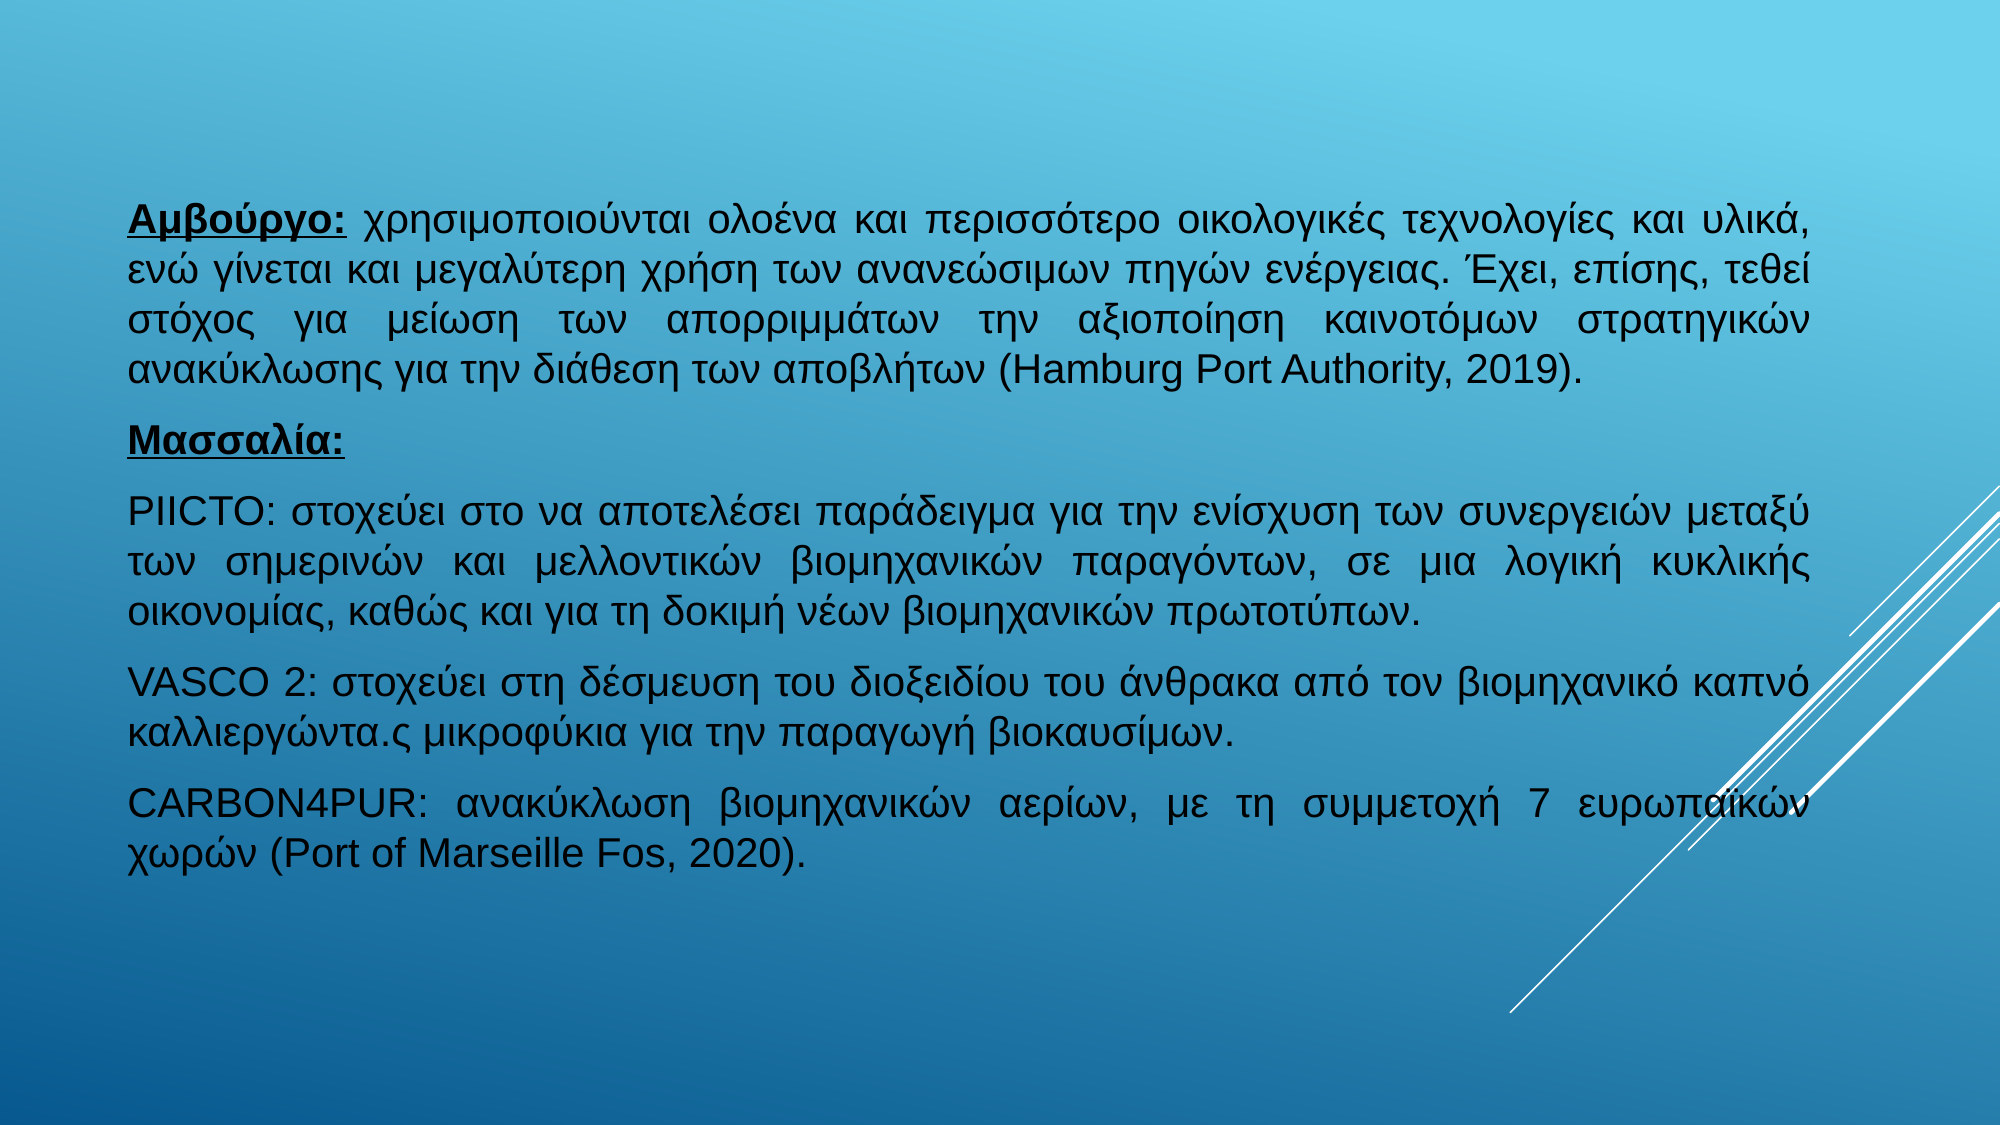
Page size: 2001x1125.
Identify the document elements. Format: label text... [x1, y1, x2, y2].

list Αμβούργο: χρησιμοποιούνται ολοένα και περισσότερο οικολογικές τεχνολογίες και υλικά, ενώ γίνεται και μεγαλύτερη χρήση των ανανεώσιμων πηγών ενέργειας. Έχει, επίσης, τεθεί στόχος για μείωση των απορριμμάτων την αξιοποίηση καινοτόμων στρατηγικών ανακύκλωσης για την διάθεση των αποβλήτων (Hamburg Port Authority, 2019). Μασσαλία: PIICTO: στοχεύει στο να αποτελέσει παράδειγμα για την ενίσχυση των συνεργειών μεταξύ των σημερινών και μελλοντικών βιομηχανικών παραγόντων, σε μια λογική κυκλικής οικονομίας, καθώς και για τη δοκιμή νέων βιομηχανικών πρωτοτύπων. VASCO 2: στοχεύει στη δέσμευση του διοξειδίου του άνθρακα από τον βιομηχανικό καπνό καλλιεργώντα.ς μικροφύκια για την παραγωγή βιοκαυσίμων. CARBON4PUR: ανακύκλωση βιομηχανικών αερίων, με τη συμμετοχή 7 ευρωπαϊκών χωρών (Port of Marseille Fos, 2020). [112, 84, 1827, 984]
